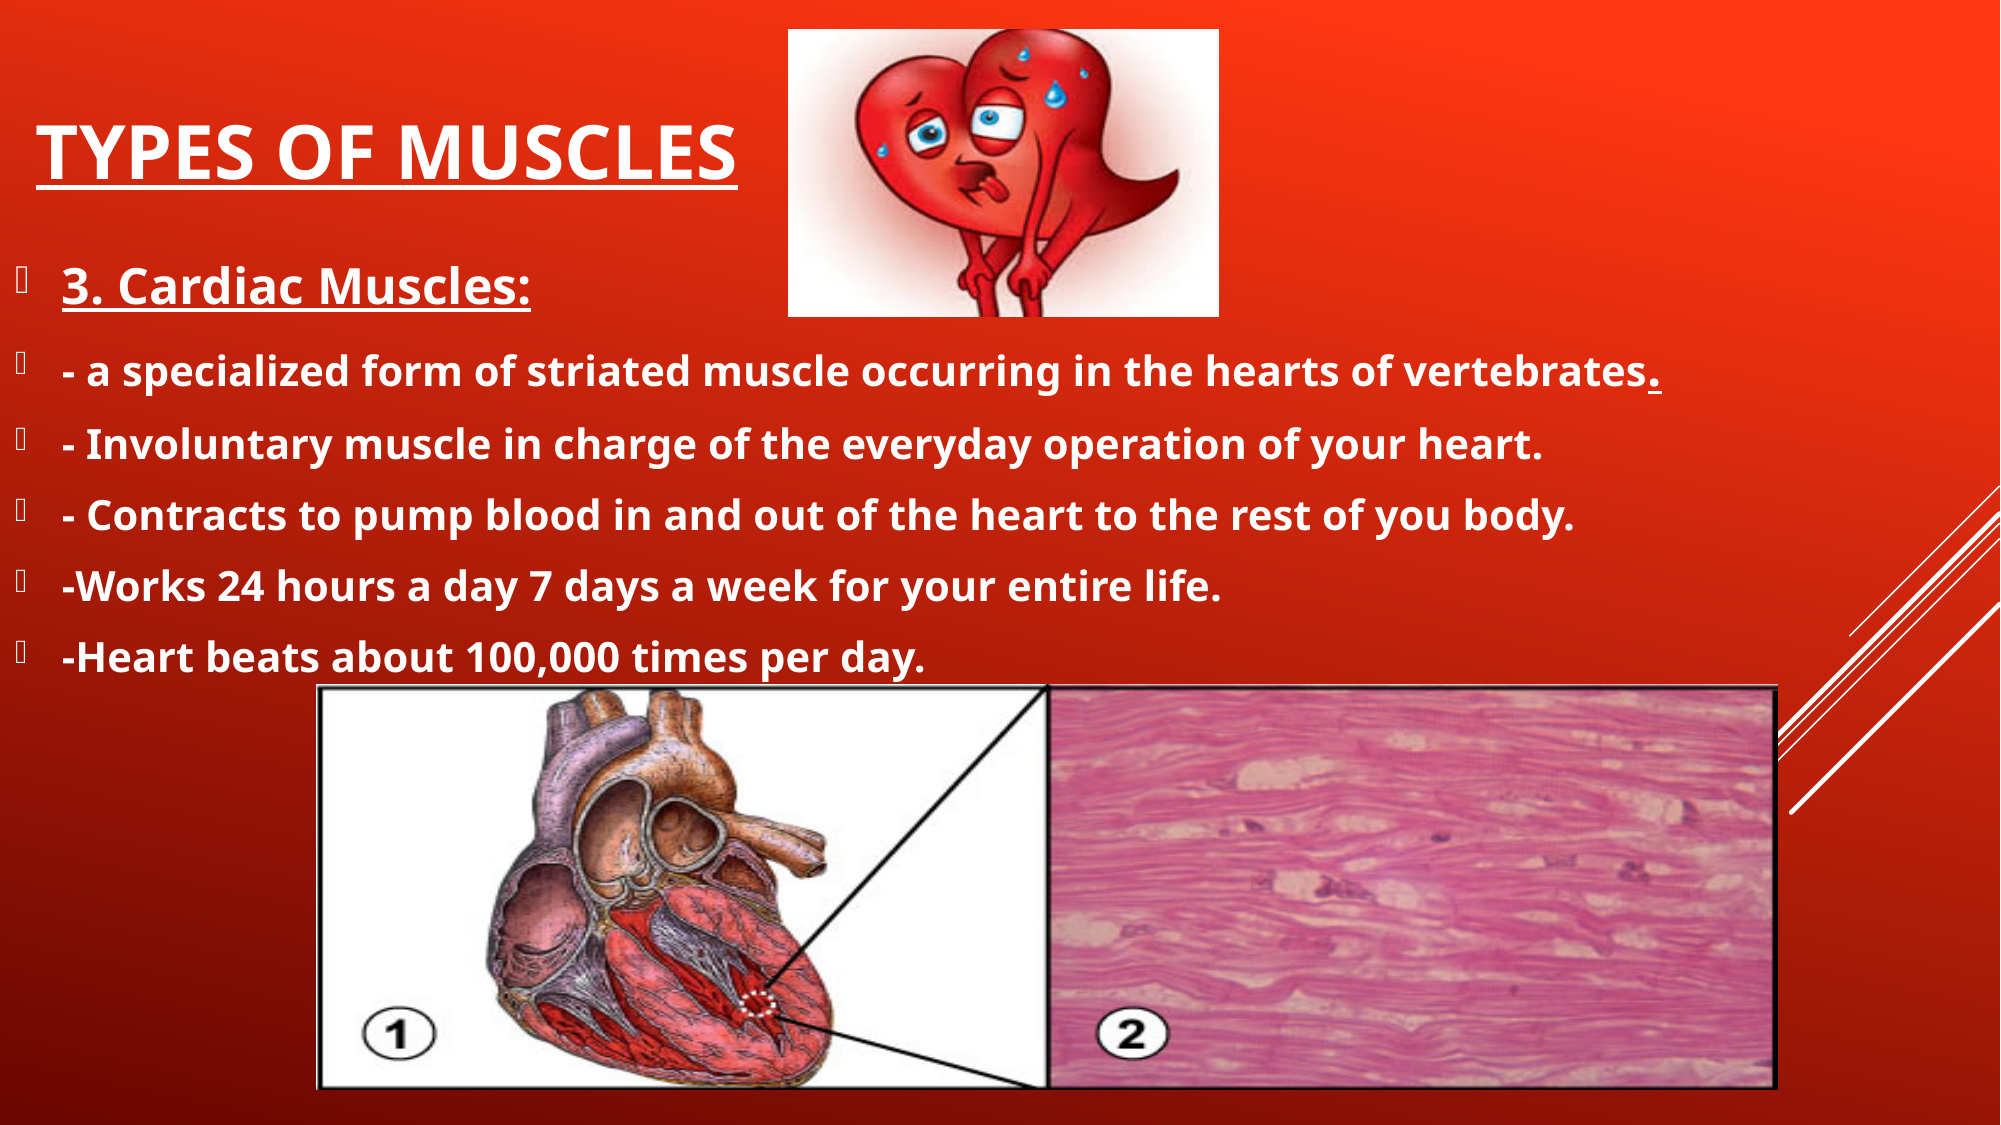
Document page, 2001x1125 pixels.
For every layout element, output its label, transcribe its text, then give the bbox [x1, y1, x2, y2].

picture [316, 684, 1778, 1090]
picture [788, 28, 1219, 317]
title Types of muscles [20, 25, 1421, 170]
list 3. Cardiac Muscles: - a specialized form of striated muscle occurring in the hearts of vertebrates. - Involuntary muscle in charge of the everyday operation of your heart. - Contracts to pump blood in and out of the heart to the rest of you body. -Works 24 hours a day 7 days a week for your entire life. -Heart beats about 100,000 times per day. [0, 170, 1909, 764]
